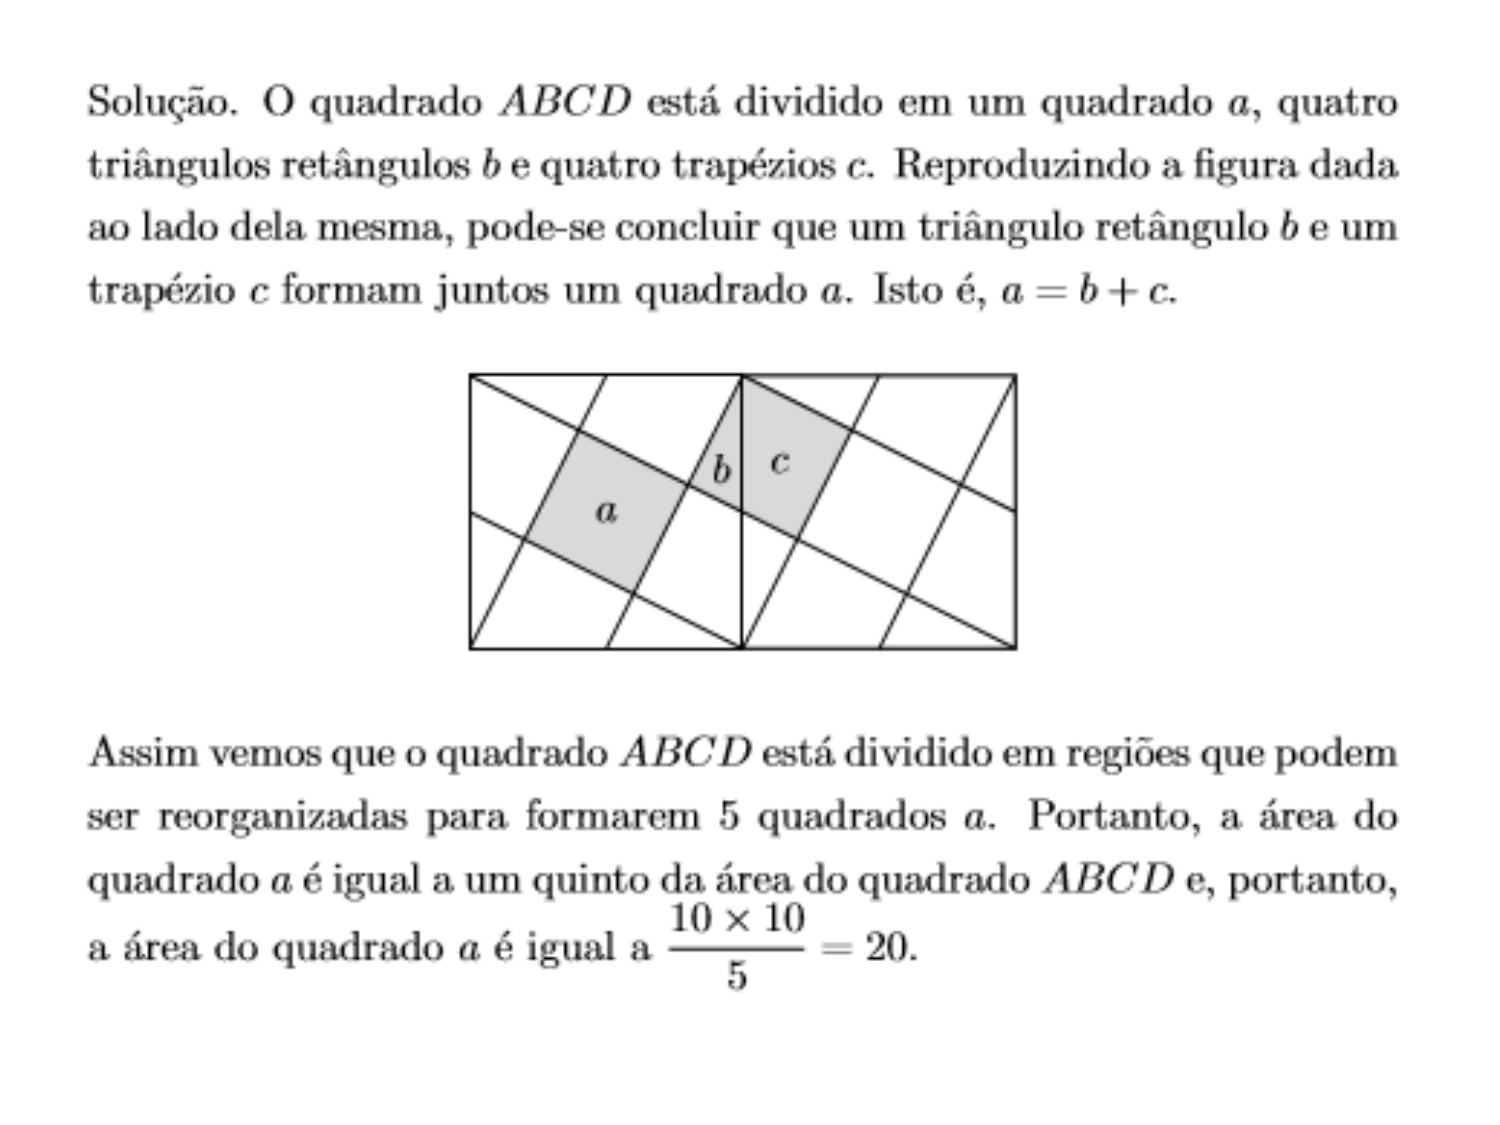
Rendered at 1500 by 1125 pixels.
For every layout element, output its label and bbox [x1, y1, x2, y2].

picture [71, 59, 1420, 1010]
